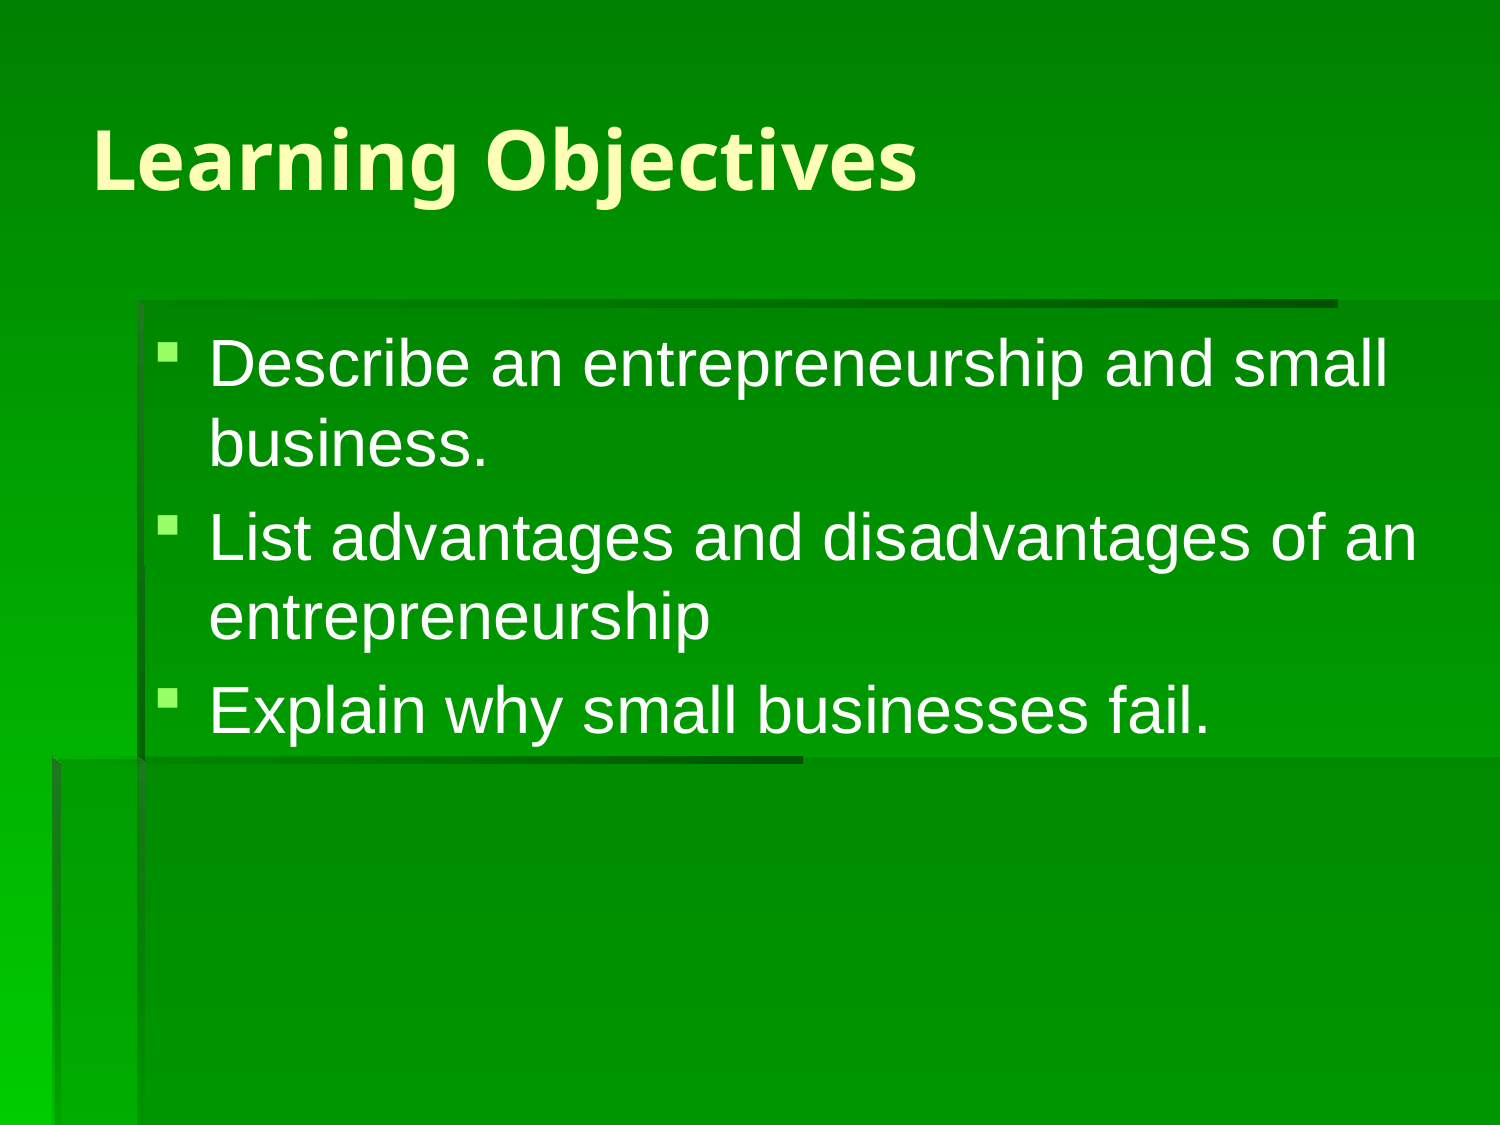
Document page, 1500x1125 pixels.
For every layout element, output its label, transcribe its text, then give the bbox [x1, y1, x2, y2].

list Describe an entrepreneurship and small business. List advantages and disadvantages of an entrepreneurship Explain why small businesses fail. [137, 312, 1452, 1001]
title Learning Objectives [74, 39, 1451, 276]
